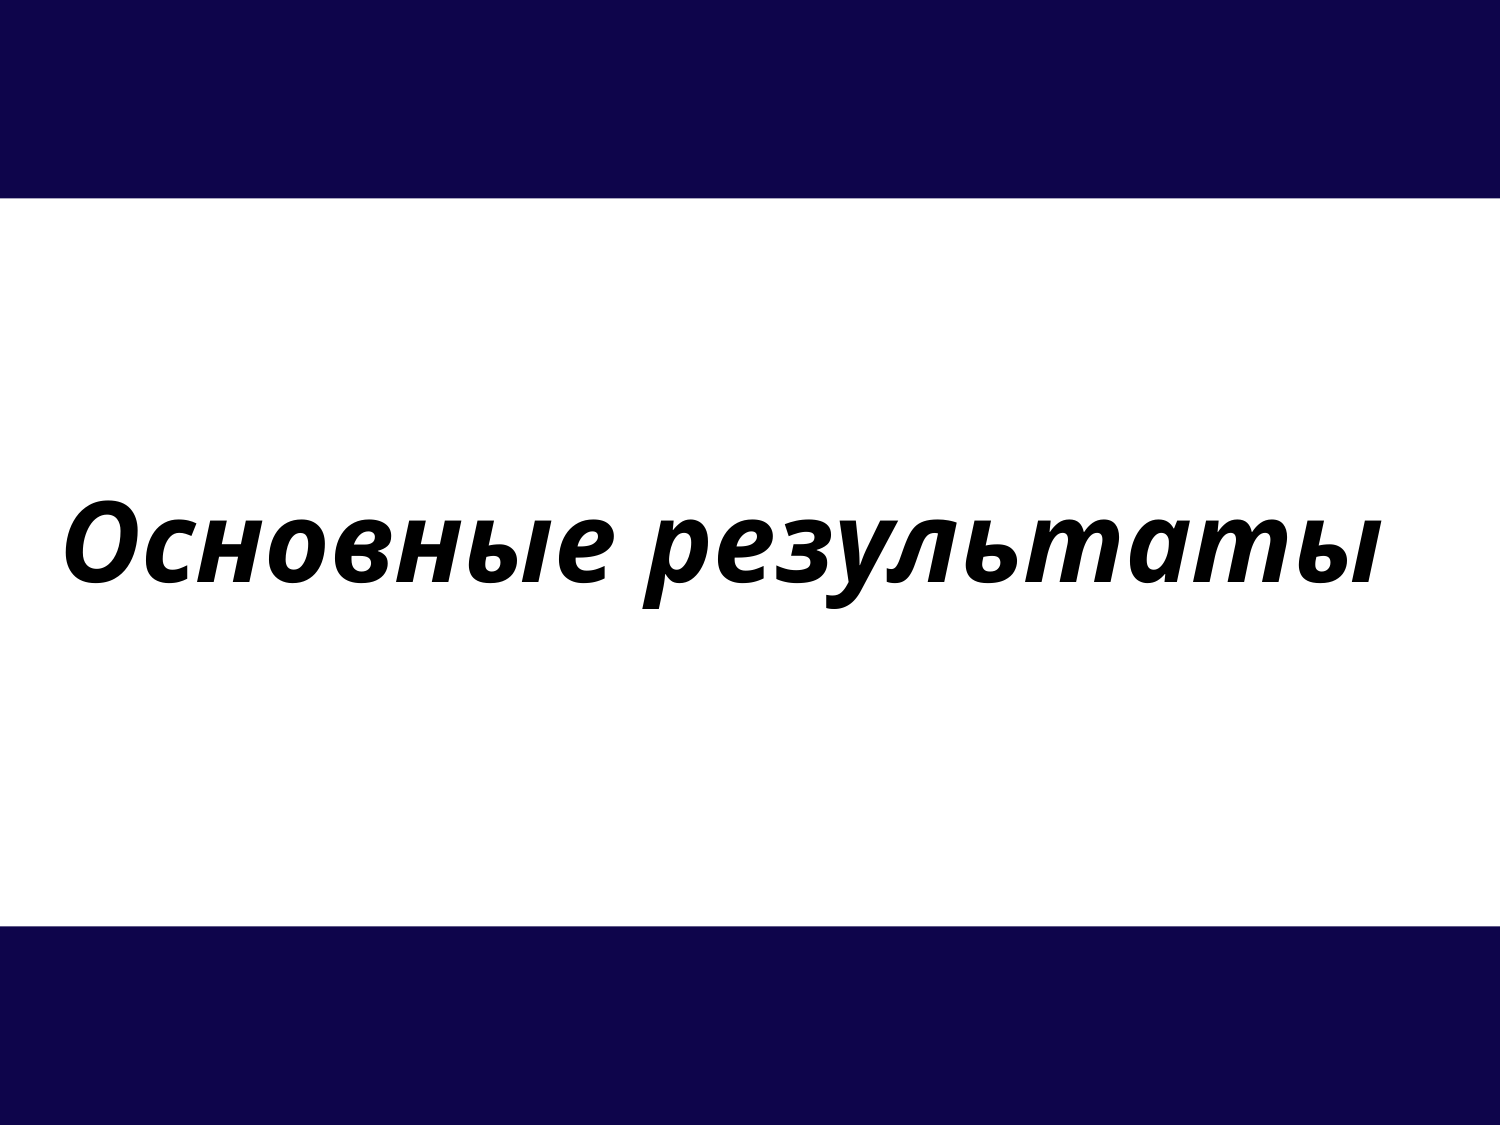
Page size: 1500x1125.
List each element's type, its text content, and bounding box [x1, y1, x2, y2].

text_box Основные результаты [44, 448, 1400, 614]
